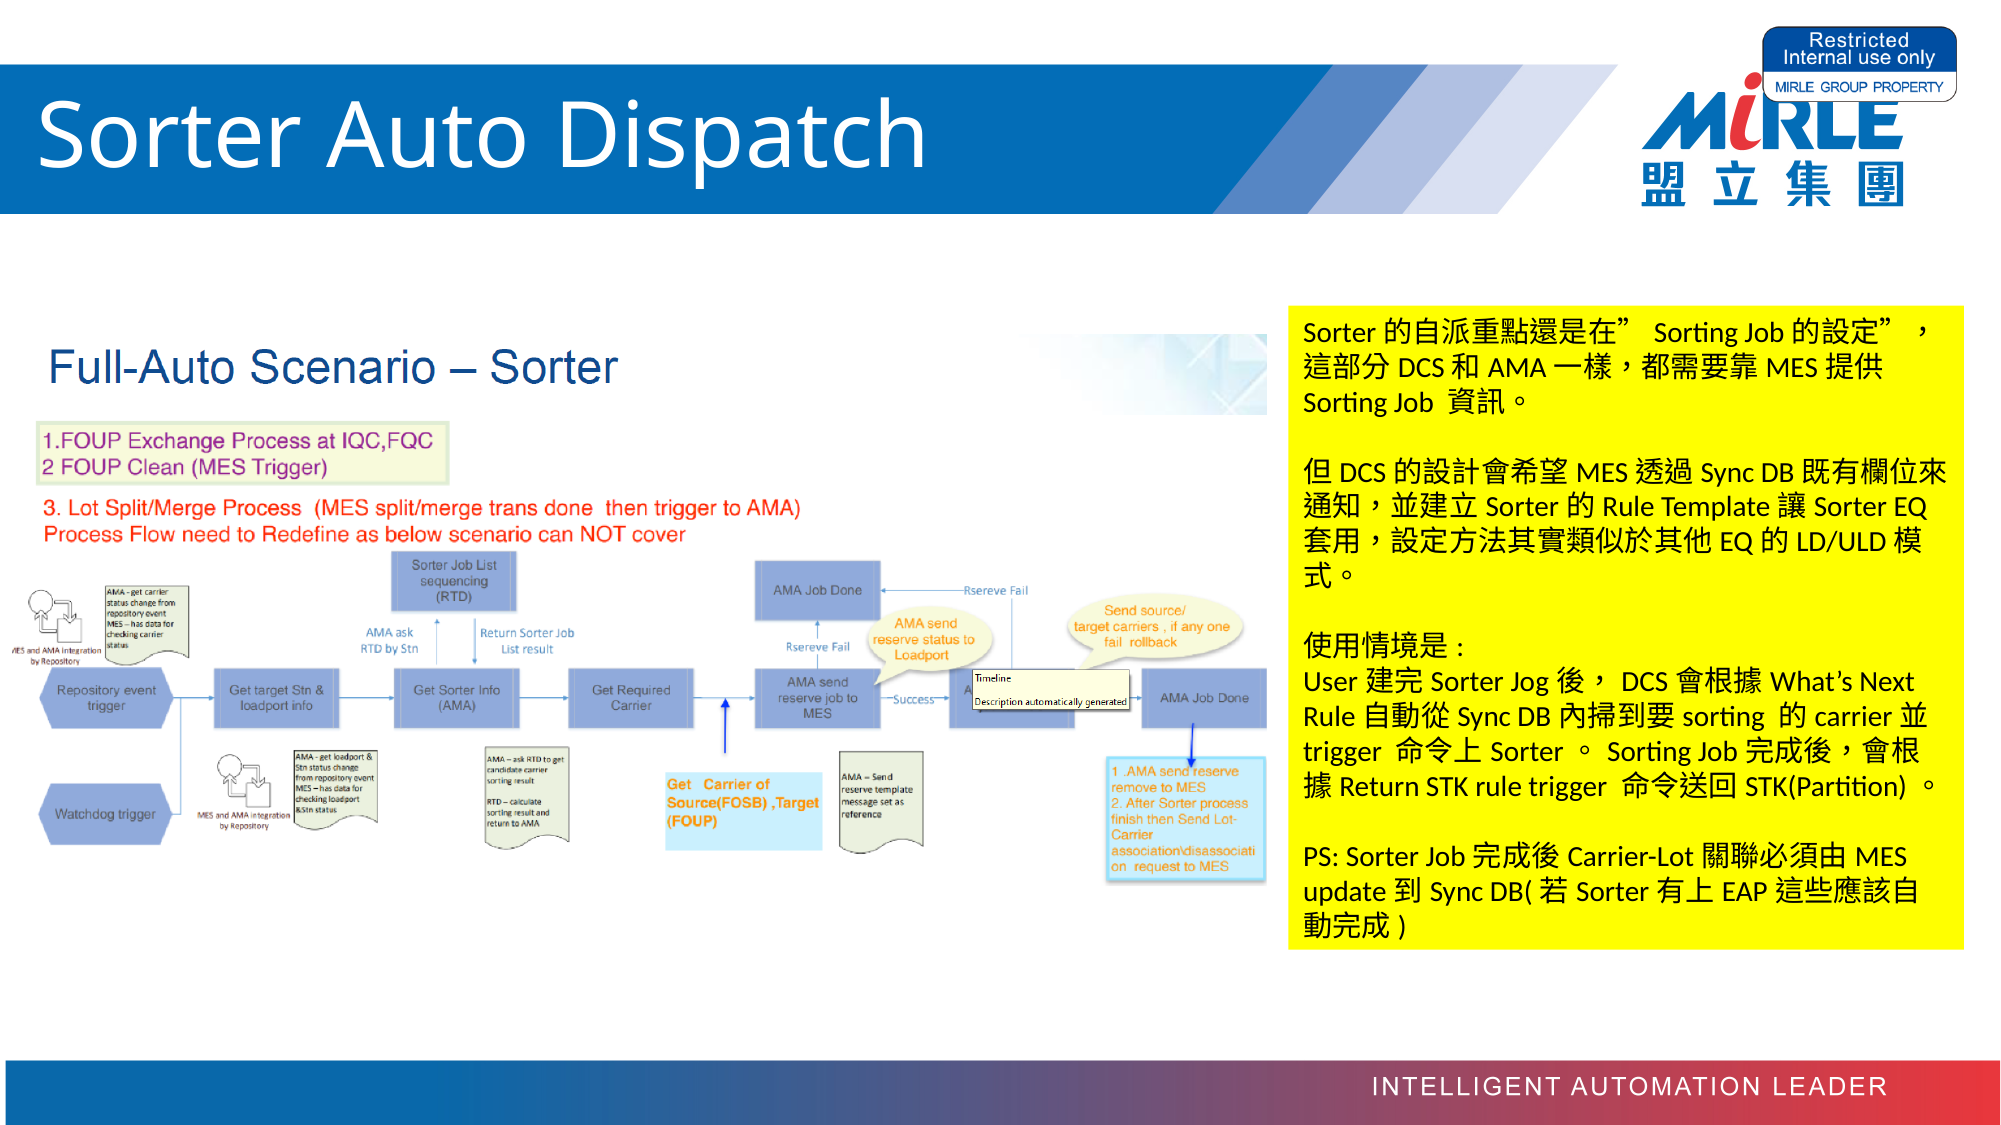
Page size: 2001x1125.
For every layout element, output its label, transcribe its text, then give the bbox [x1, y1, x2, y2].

picture [0, 0, 2001, 1125]
title Sorter Auto Dispatch [21, 80, 1747, 232]
text_box Sorter的自派重點還是在”Sorting Job的設定”，這部分DCS和AMA一樣，都需要靠MES提供Sorting Job 資訊。 但DCS的設計會希望MES透過Sync DB既有欄位來通知，並建立Sorter的Rule Template讓Sorter EQ套用，設定方法其實類似於其他EQ的LD/ULD模式。 使用情境是: User建完Sorter Jog後，DCS會根據What’s Next Rule自動從Sync DB內掃到要sorting 的carrier並trigger 命令上Sorter。Sorting Job完成後，會根據Return STK rule trigger 命令送回STK(Partition)。 PS: Sorter Job完成後Carrier-Lot關聯必須由MES update到Sync DB(若Sorter有上EAP這些應該自動完成) [1288, 305, 1964, 950]
